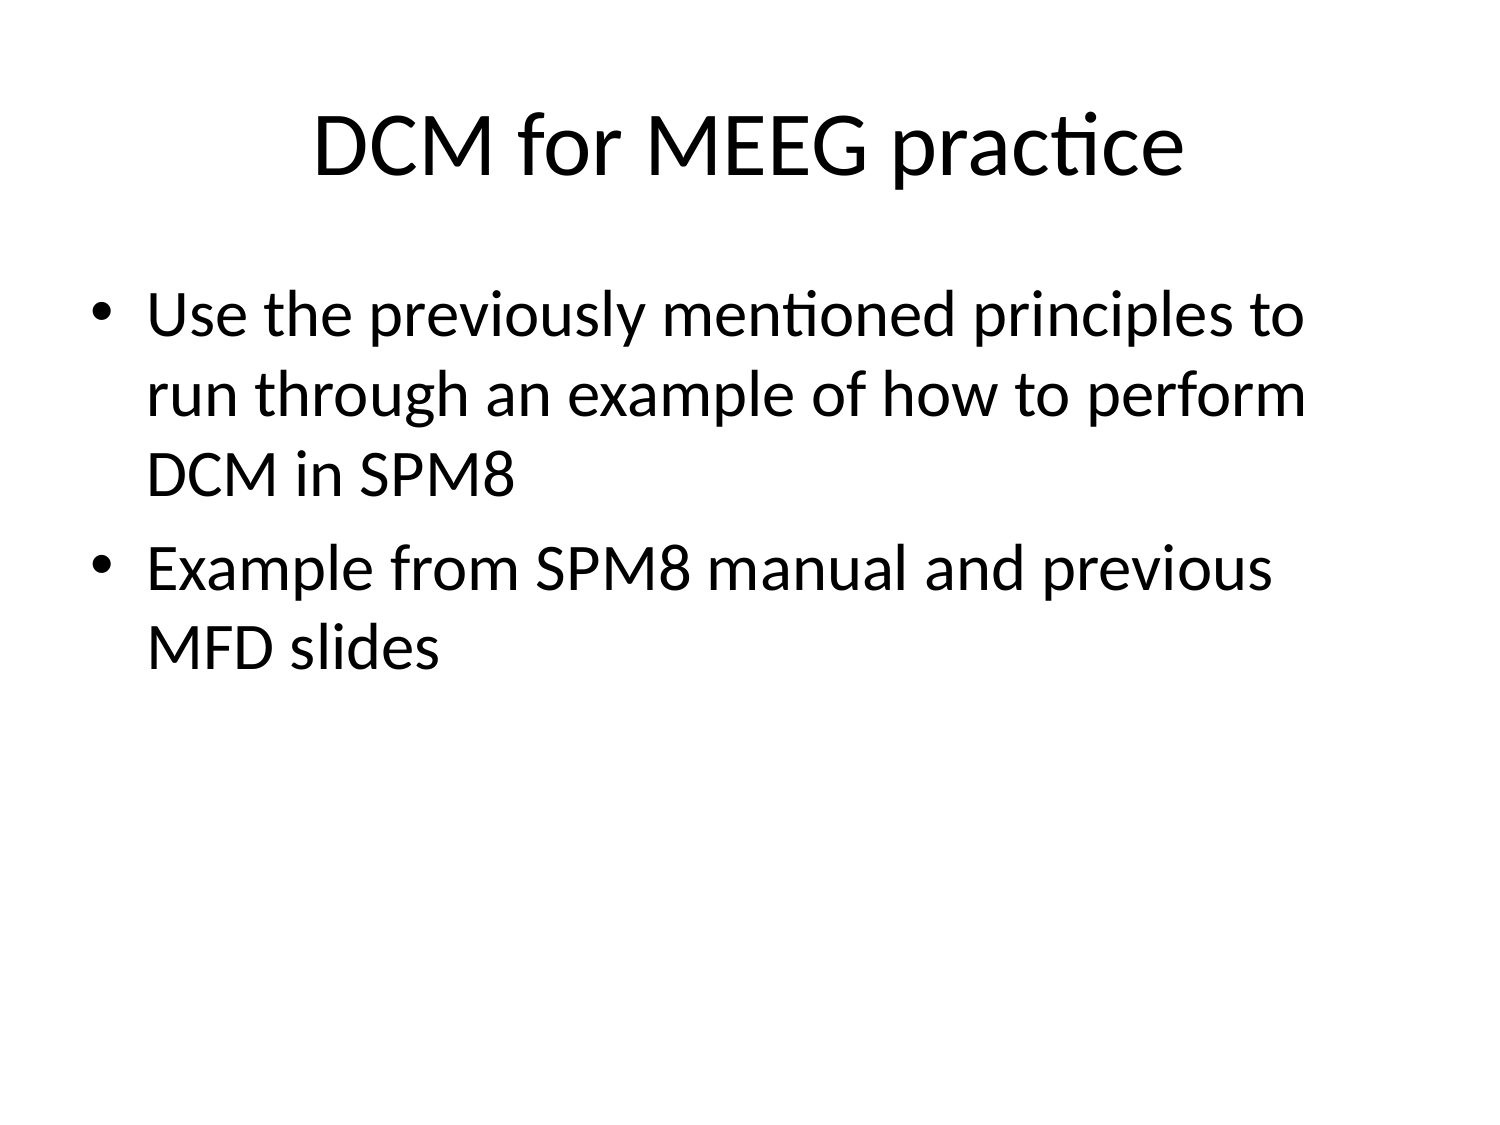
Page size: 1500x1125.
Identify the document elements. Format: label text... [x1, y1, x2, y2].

list Use the previously mentioned principles to run through an example of how to perform DCM in SPM8 Example from SPM8 manual and previous MFD slides [75, 262, 1425, 1005]
title DCM for MEEG practice [75, 45, 1425, 233]
